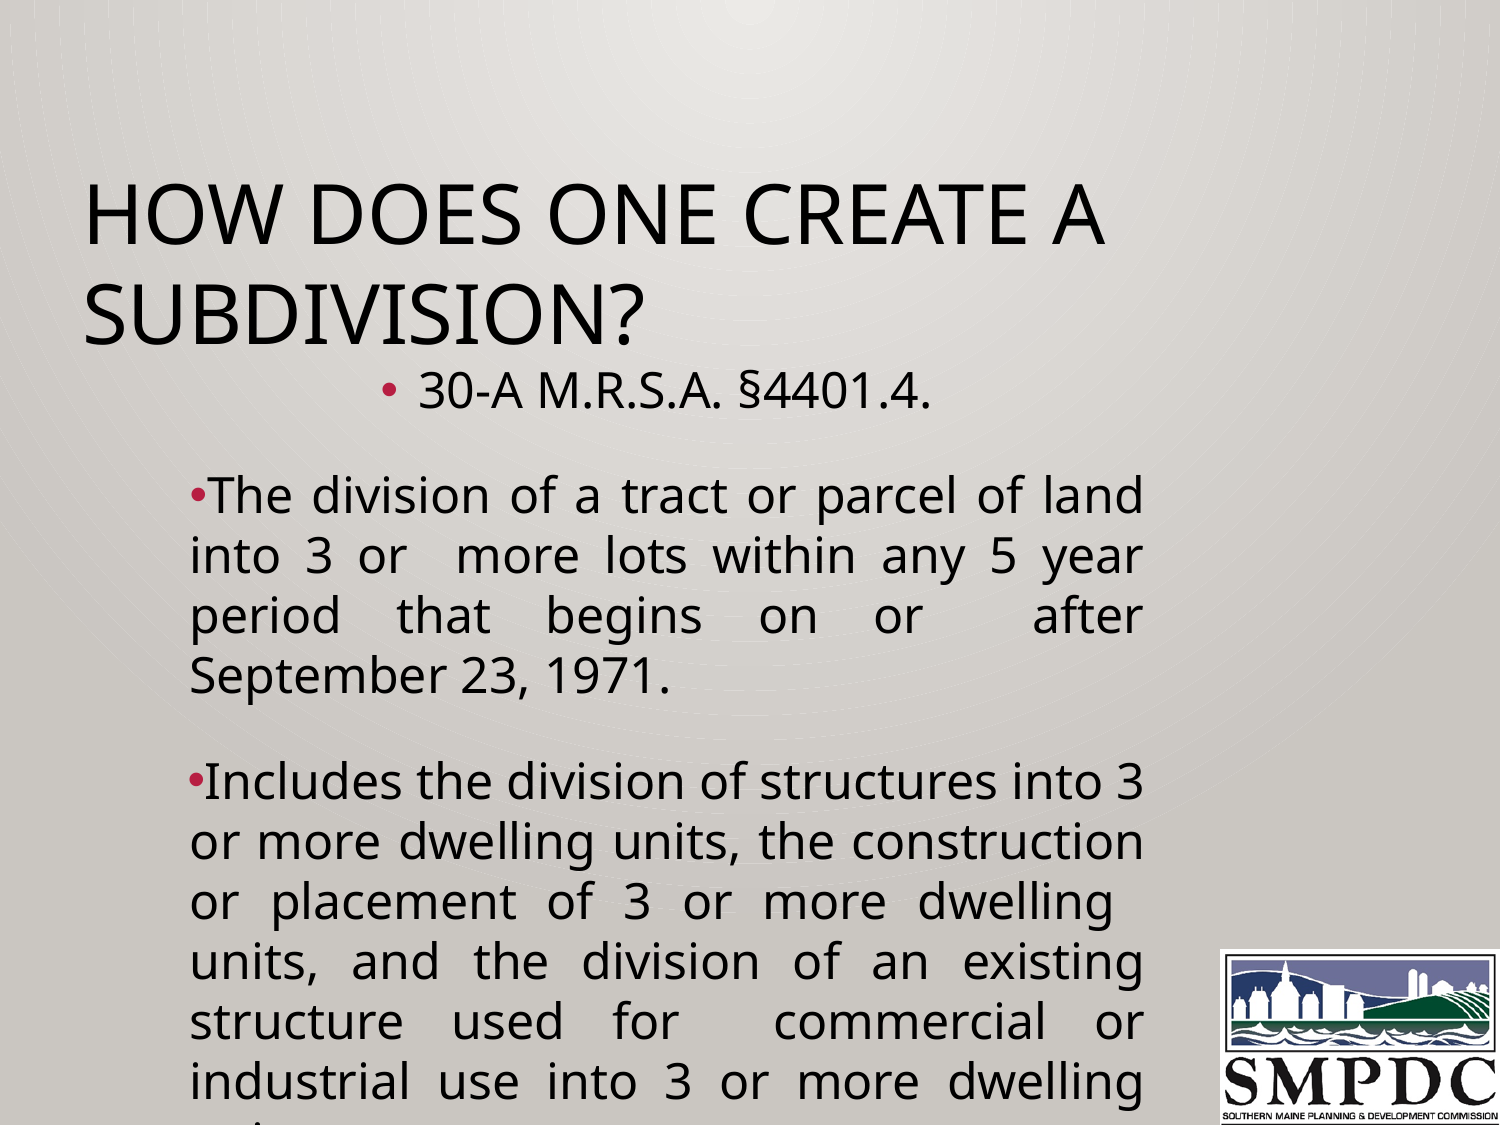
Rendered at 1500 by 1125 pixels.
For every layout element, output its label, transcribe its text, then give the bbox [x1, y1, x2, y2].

list 30-A M.R.S.A. §4401.4. The division of a tract or parcel of land into 3 or more lots within any 5 year period that begins on or after September 23, 1971. Includes the division of structures into 3 or more dwelling units, the construction or placement of 3 or more dwelling units, and the division of an existing structure used for commercial or industrial use into 3 or more dwelling units. [187, 356, 1146, 1125]
title How does one create a subdivision? [80, 159, 1406, 462]
picture [1219, 949, 1500, 1125]
